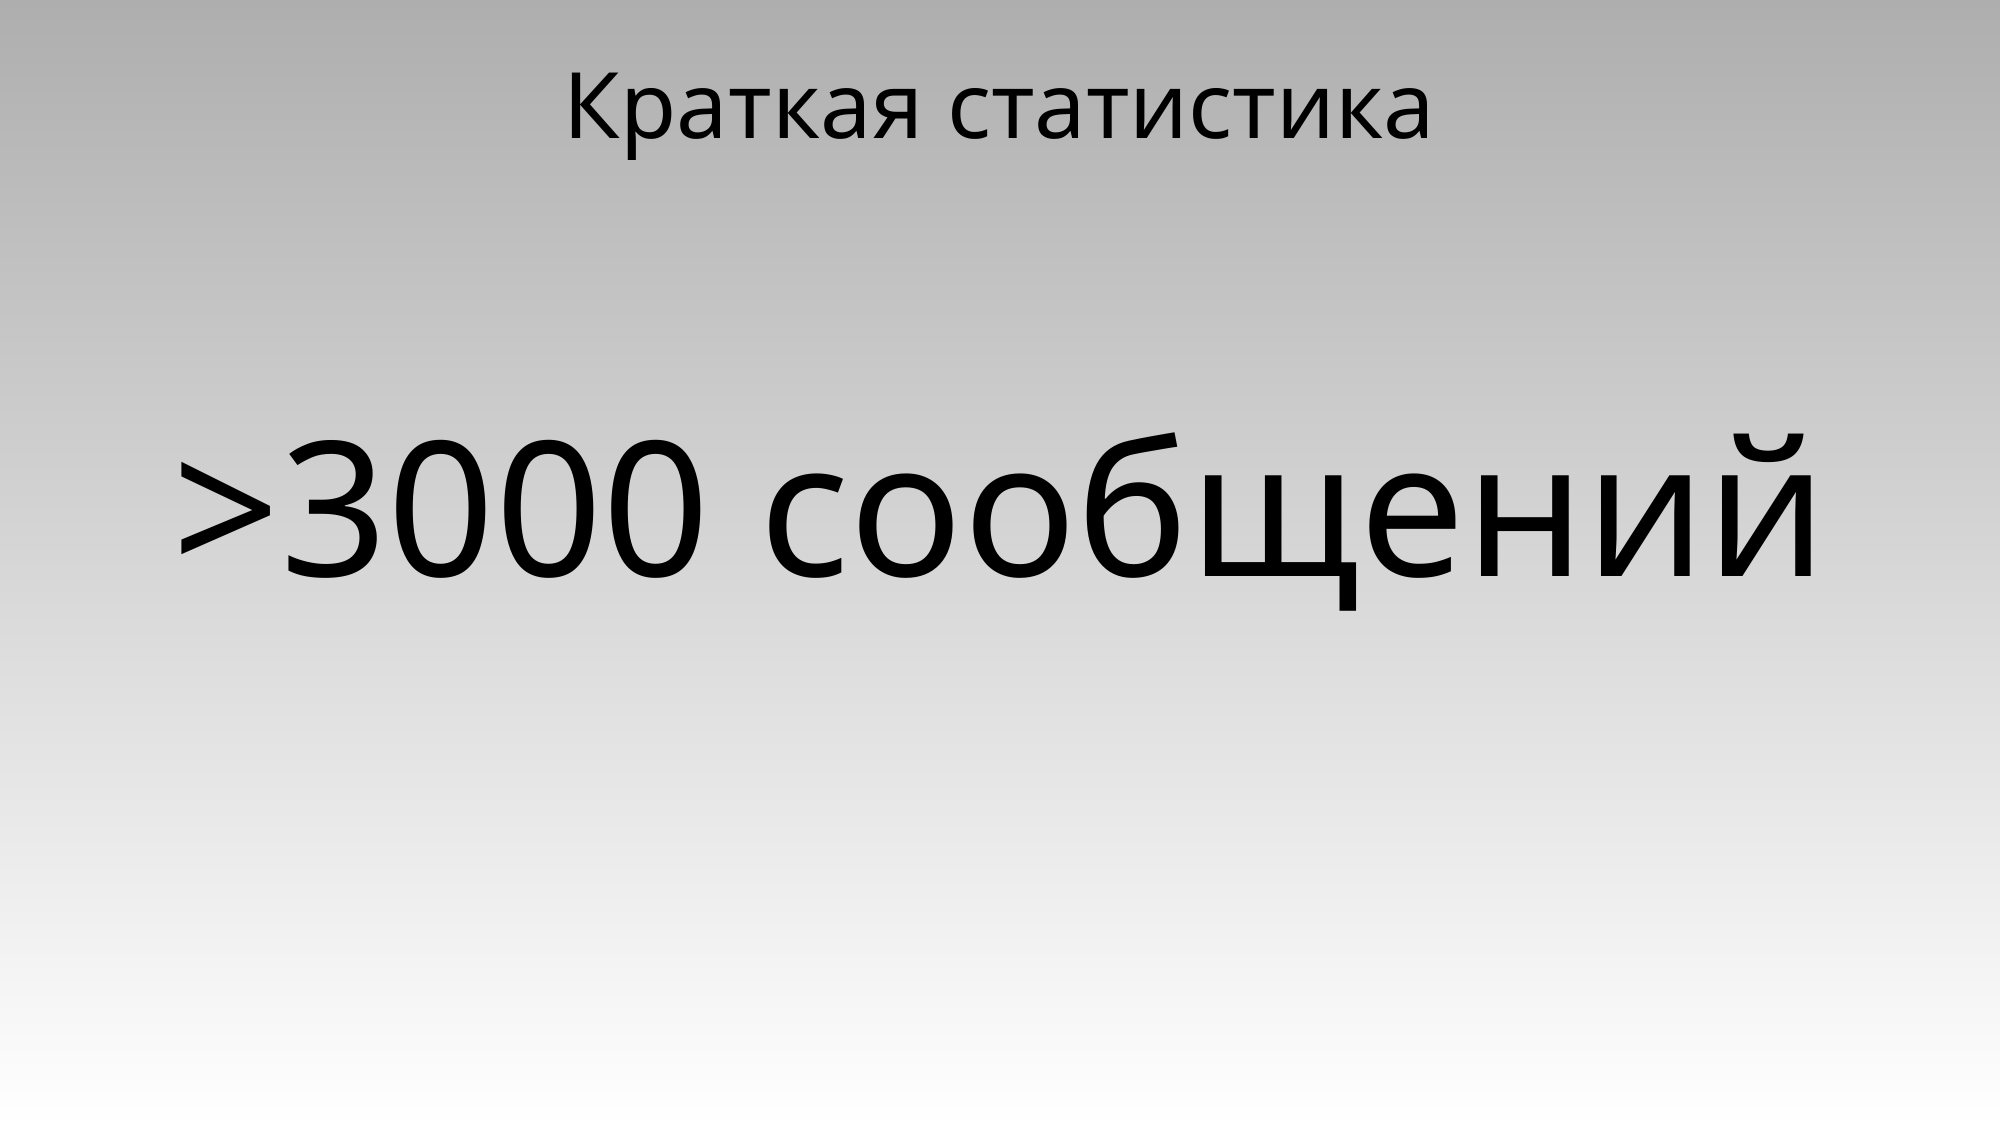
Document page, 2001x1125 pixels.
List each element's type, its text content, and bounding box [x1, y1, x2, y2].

list >3000 сообщений [137, 407, 1863, 674]
title Краткая статистика [137, 0, 1863, 218]
